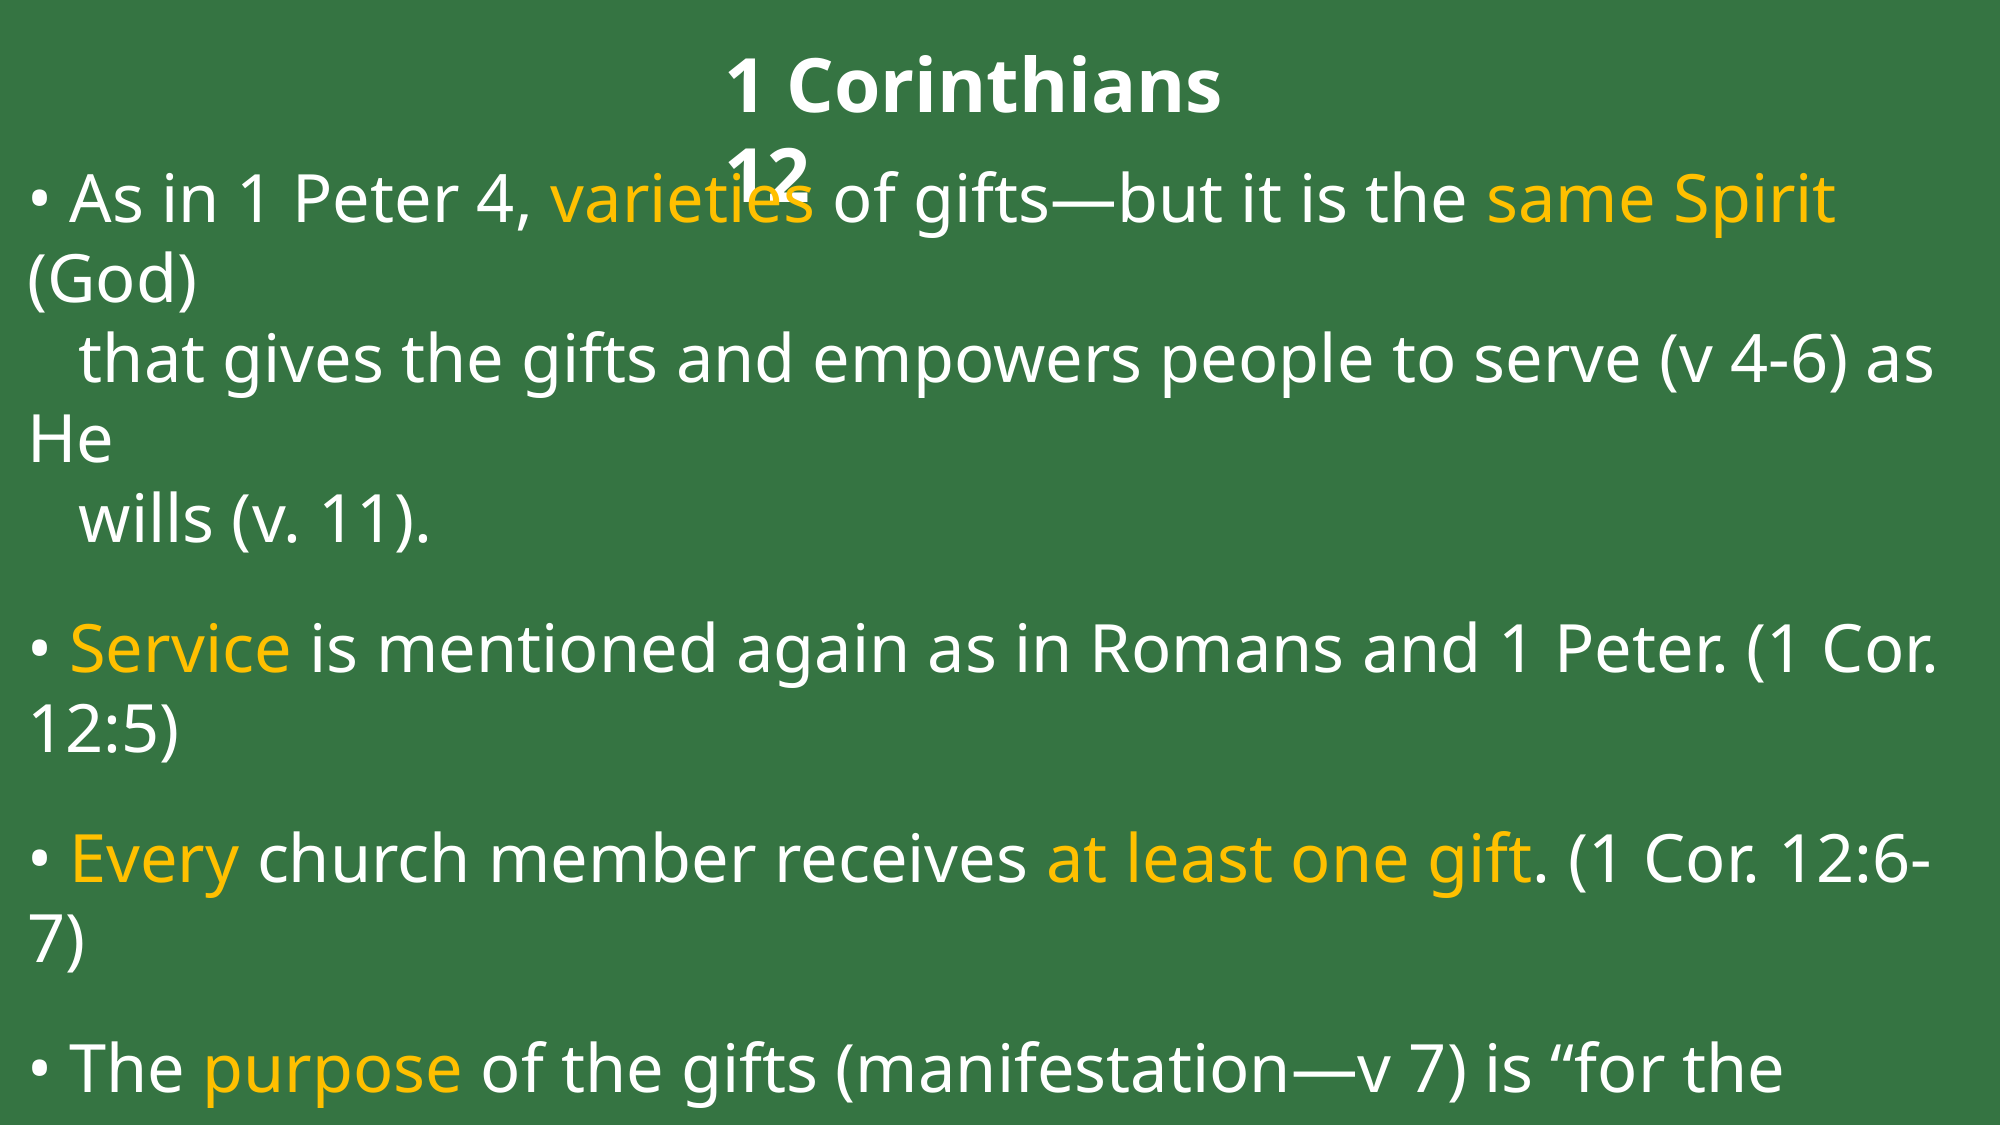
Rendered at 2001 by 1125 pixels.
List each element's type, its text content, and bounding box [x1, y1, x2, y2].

text_box • As in 1 Peter 4, varieties of gifts—but it is the same Spirit (God) that gives the gifts and empowers people to serve (v 4-6) as He wills (v. 11). • Service is mentioned again as in Romans and 1 Peter. (1 Cor. 12:5) • Every church member receives at least one gift. (1 Cor. 12:6-7) • The purpose of the gifts (manifestation—v 7) is “for the common good” (compare to the purpose of serving others in 1 Peter). [12, 148, 1969, 1125]
text_box 1 Corinthians 12 [709, 29, 1316, 148]
